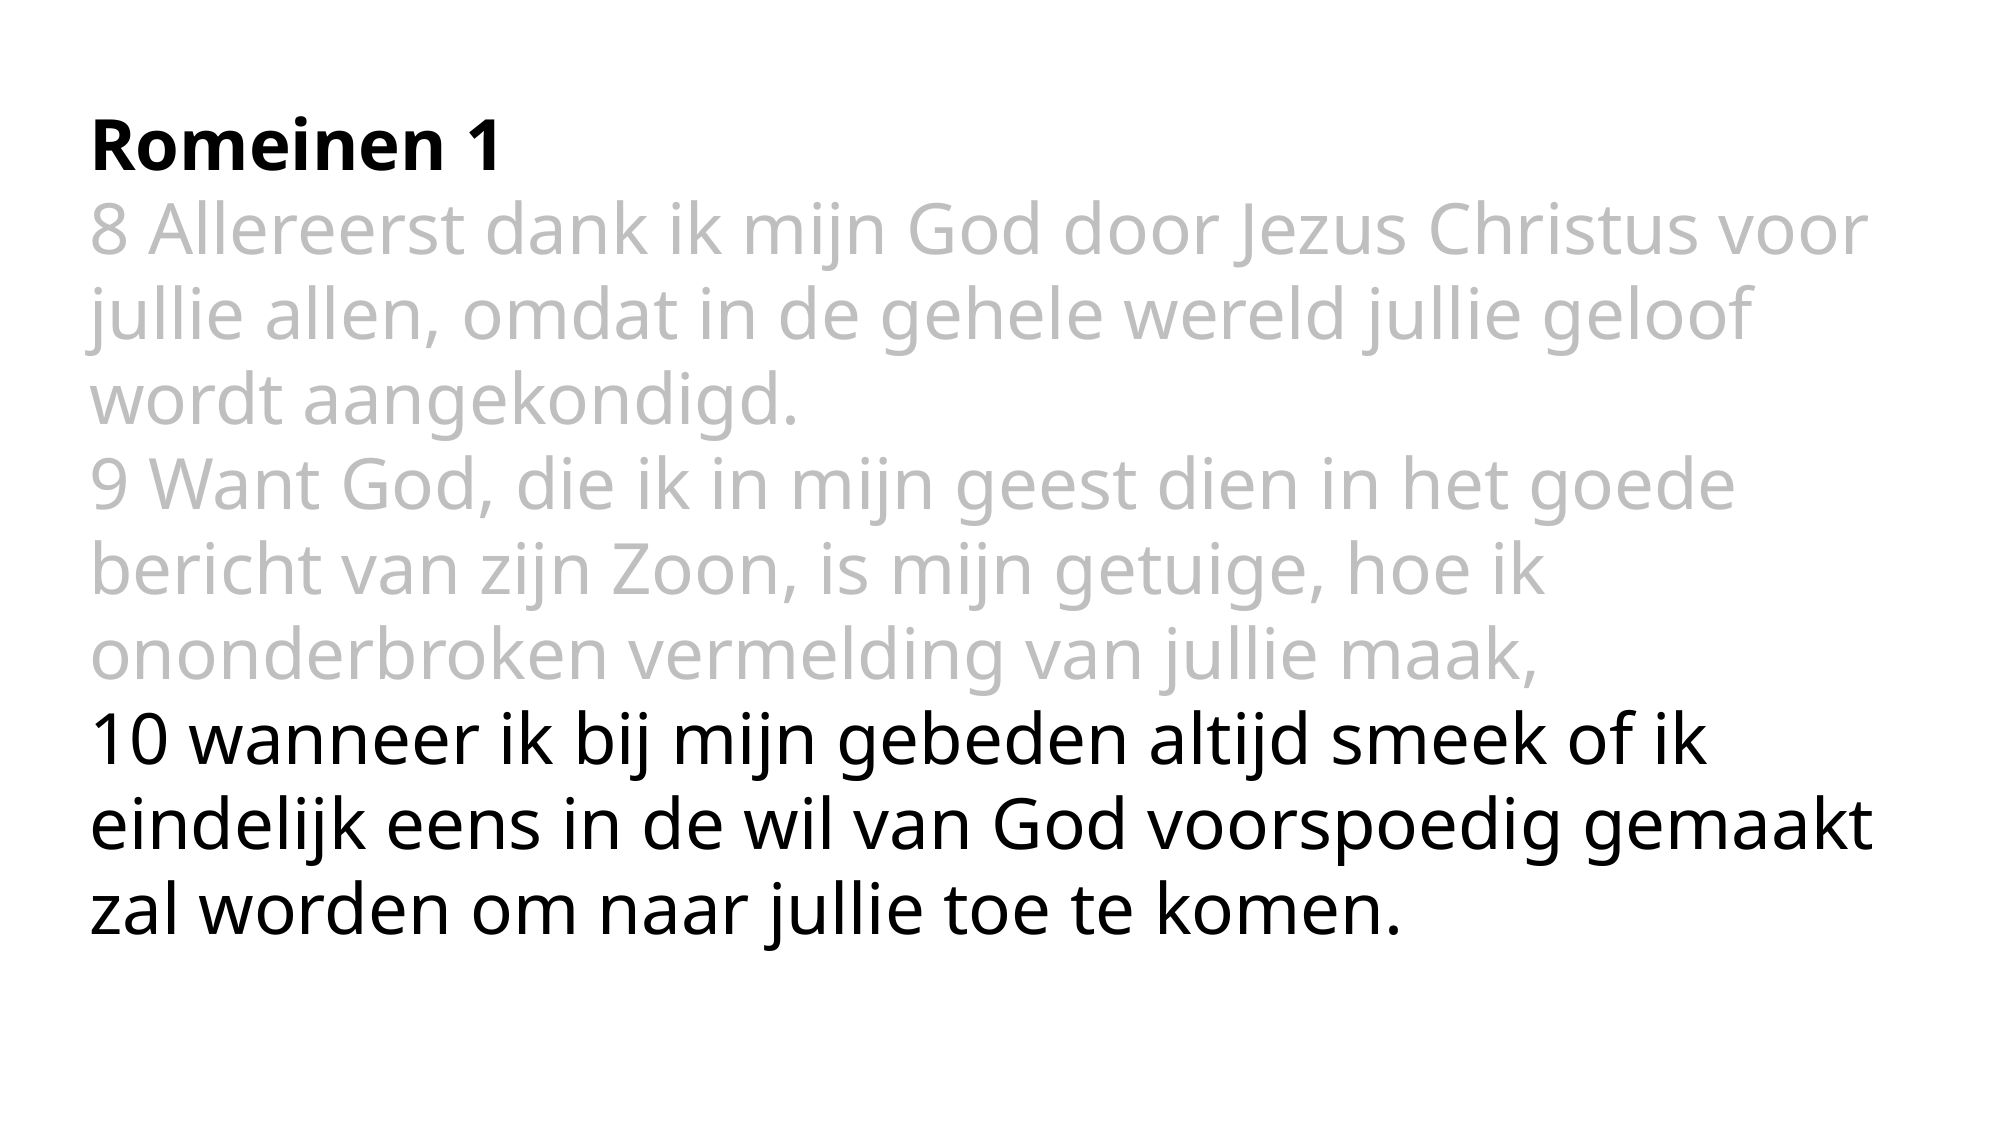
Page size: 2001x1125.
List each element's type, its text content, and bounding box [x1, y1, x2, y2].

text_box Romeinen 1 8 Allereerst dank ik mijn God door Jezus Christus voor jullie allen, omdat in de gehele wereld jullie geloof wordt aangekondigd. 9 Want God, die ik in mijn geest dien in het goede bericht van zijn Zoon, is mijn getuige, hoe ik ononderbroken vermelding van jullie maak, 10 wanneer ik bij mijn gebeden altijd smeek of ik eindelijk eens in de wil van God voorspoedig gemaakt zal worden om naar jullie toe te komen. [74, 91, 1901, 956]
